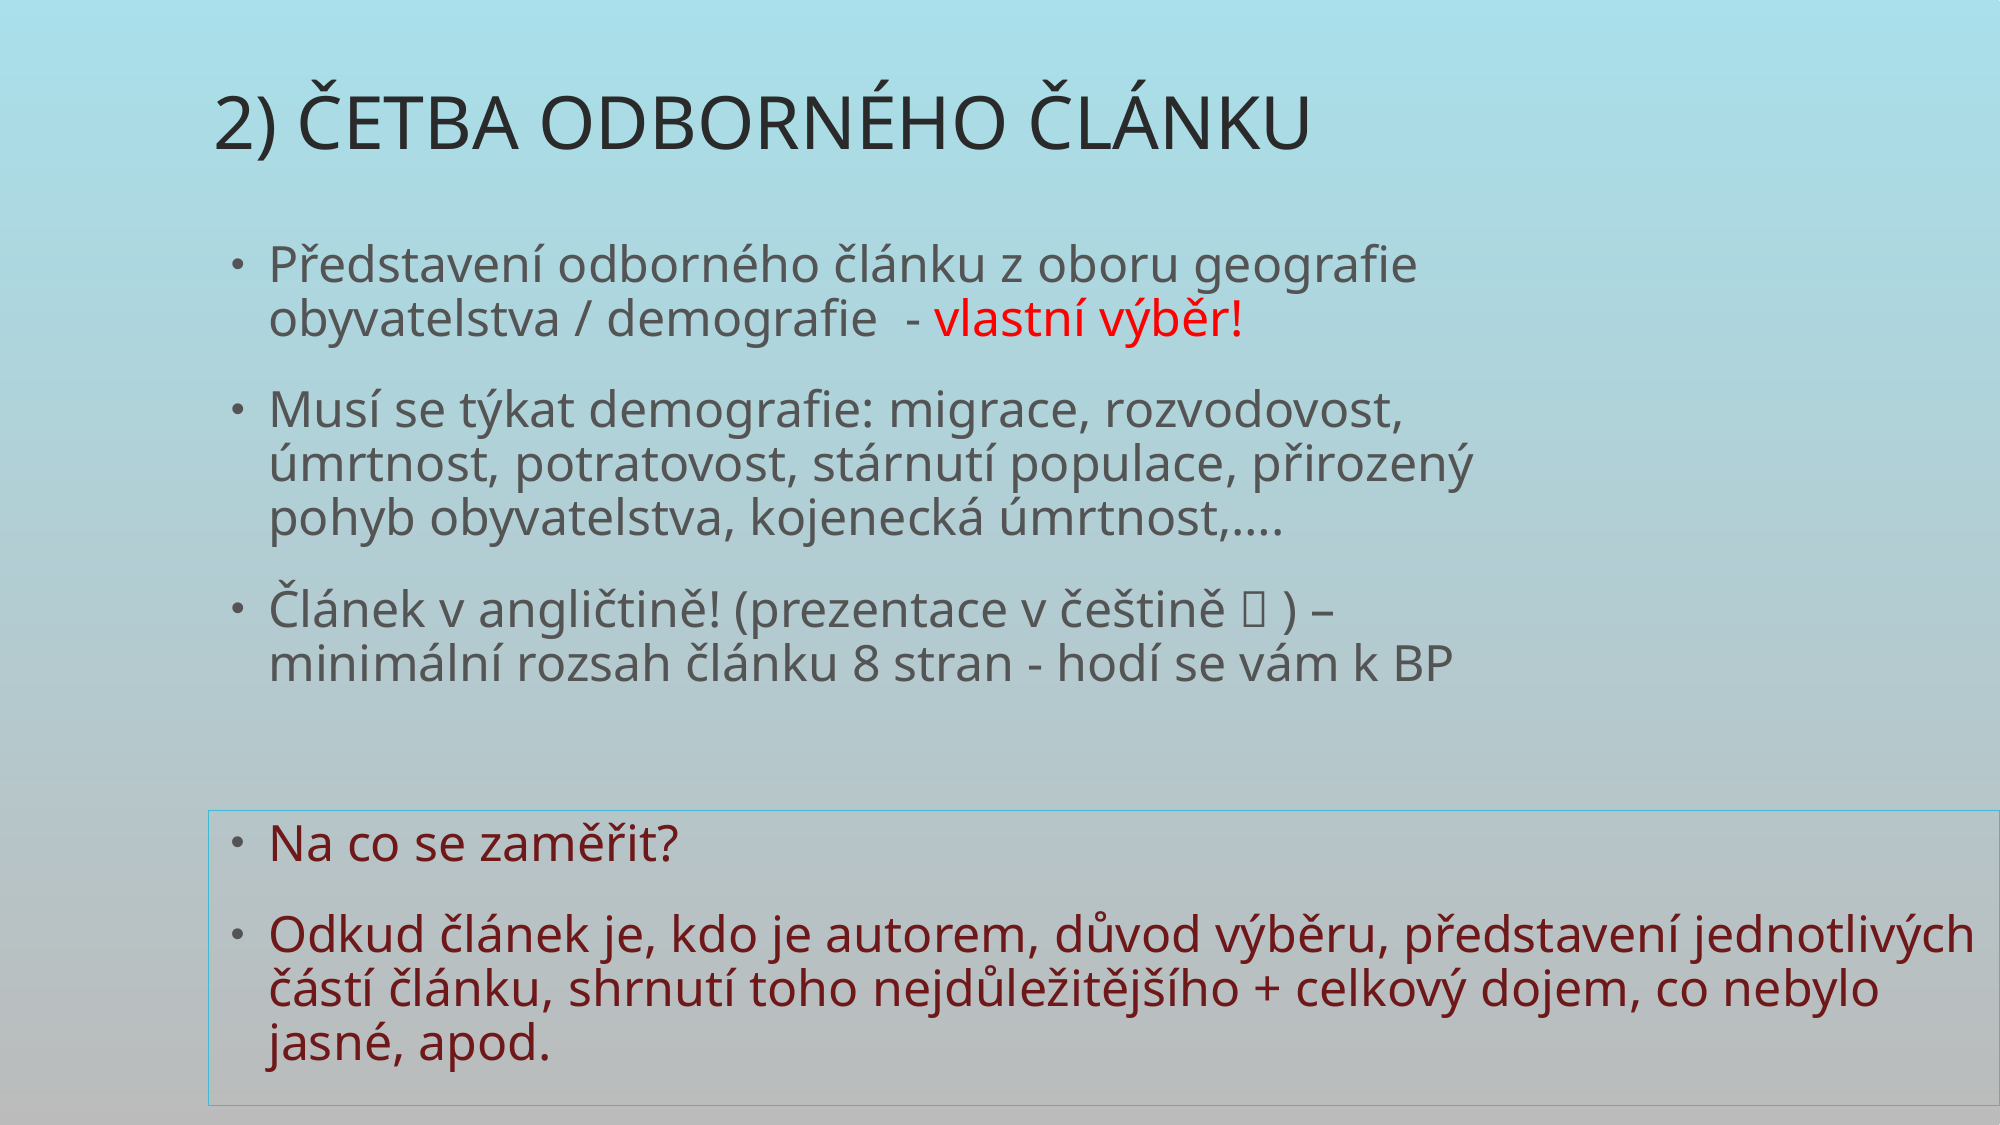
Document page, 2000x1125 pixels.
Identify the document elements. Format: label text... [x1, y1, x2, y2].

title 2) Četba odborného článku [198, 78, 1524, 173]
text_box Na co se zaměřit? Odkud článek je, kdo je autorem, důvod výběru, představení jednotlivých částí článku, shrnutí toho nejdůležitějšího + celkový dojem, co nebylo jasné, apod. [208, 810, 2000, 1106]
list Představení odborného článku z oboru geografie obyvatelstva / demografie - vlastní výběr! Musí se týkat demografie: migrace, rozvodovost, úmrtnost, potratovost, stárnutí populace, přirozený pohyb obyvatelstva, kojenecká úmrtnost,…. Článek v angličtině! (prezentace v češtině  ) – minimální rozsah článku 8 stran - hodí se vám k BP [208, 231, 1524, 810]
